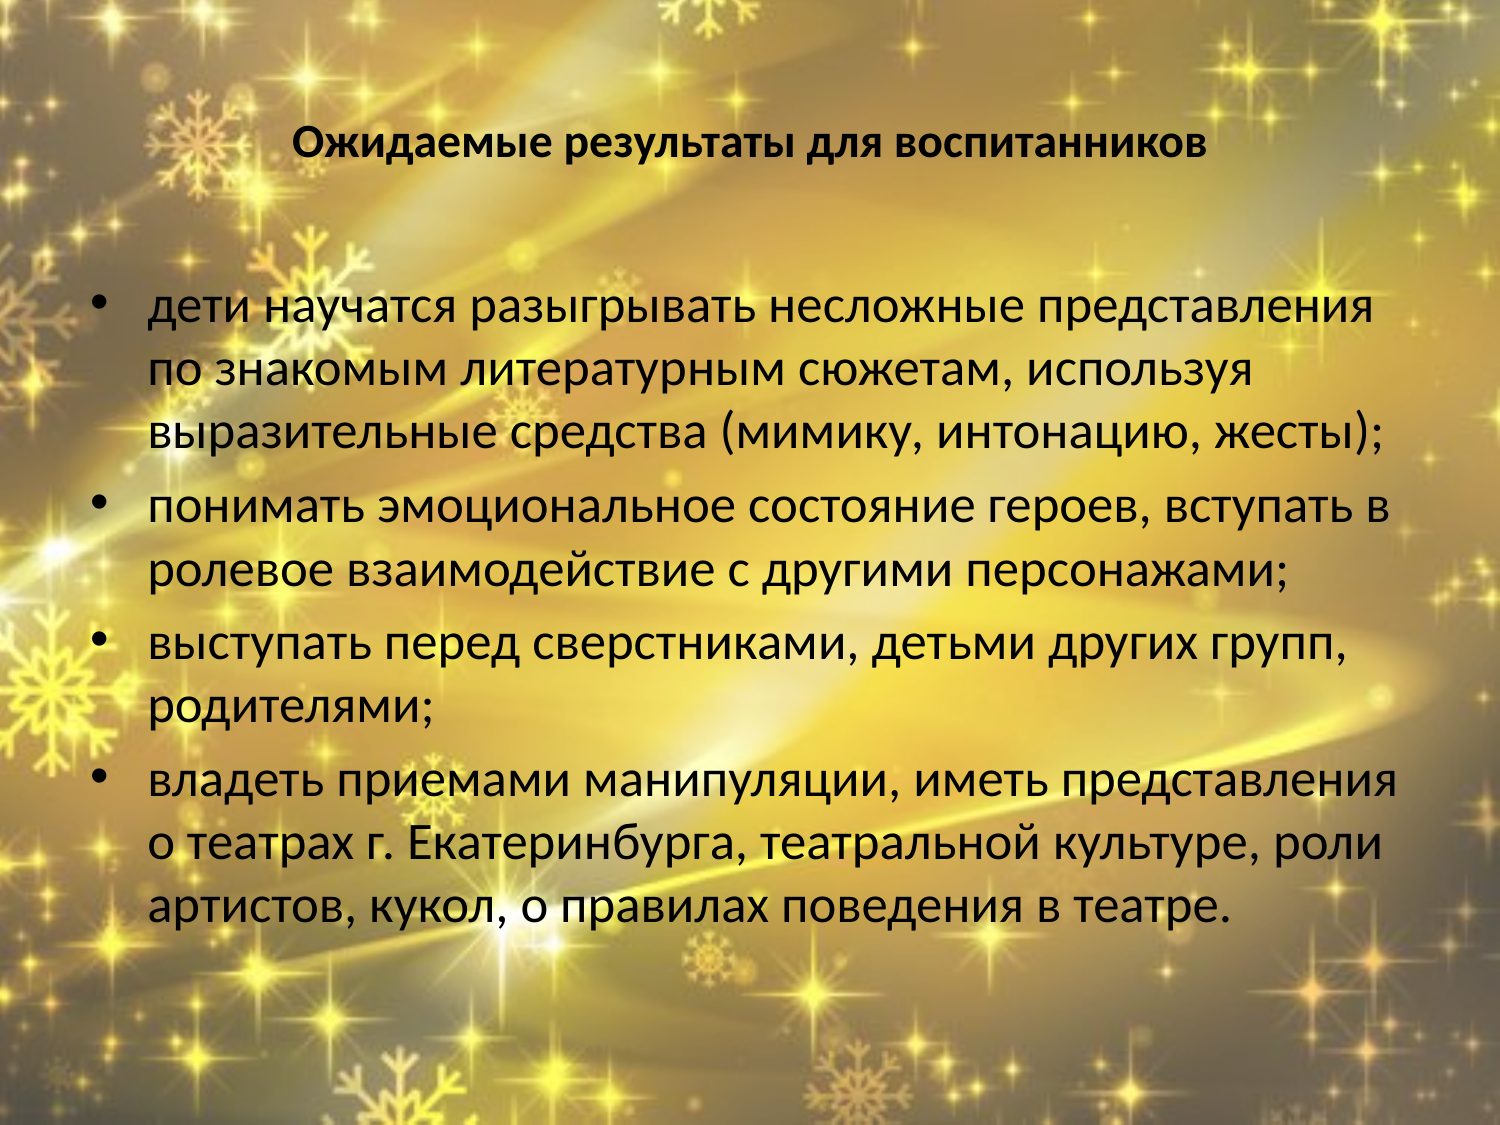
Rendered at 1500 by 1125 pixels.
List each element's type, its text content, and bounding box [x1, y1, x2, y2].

list дети научатся разыгрывать несложные представления по знакомым литературным сюжетам, используя выразительные средства (мимику, интонацию, жесты); понимать эмоциональное состояние героев, вступать в ролевое взаимодействие с другими персонажами; выступать перед сверстниками, детьми других групп, родителями; владеть приемами манипуляции, иметь представления о театрах г. Екатеринбурга, театральной культуре, роли артистов, кукол, о правилах поведения в театре. [75, 262, 1425, 1005]
title Ожидаемые результаты для воспитанников [75, 45, 1425, 233]
